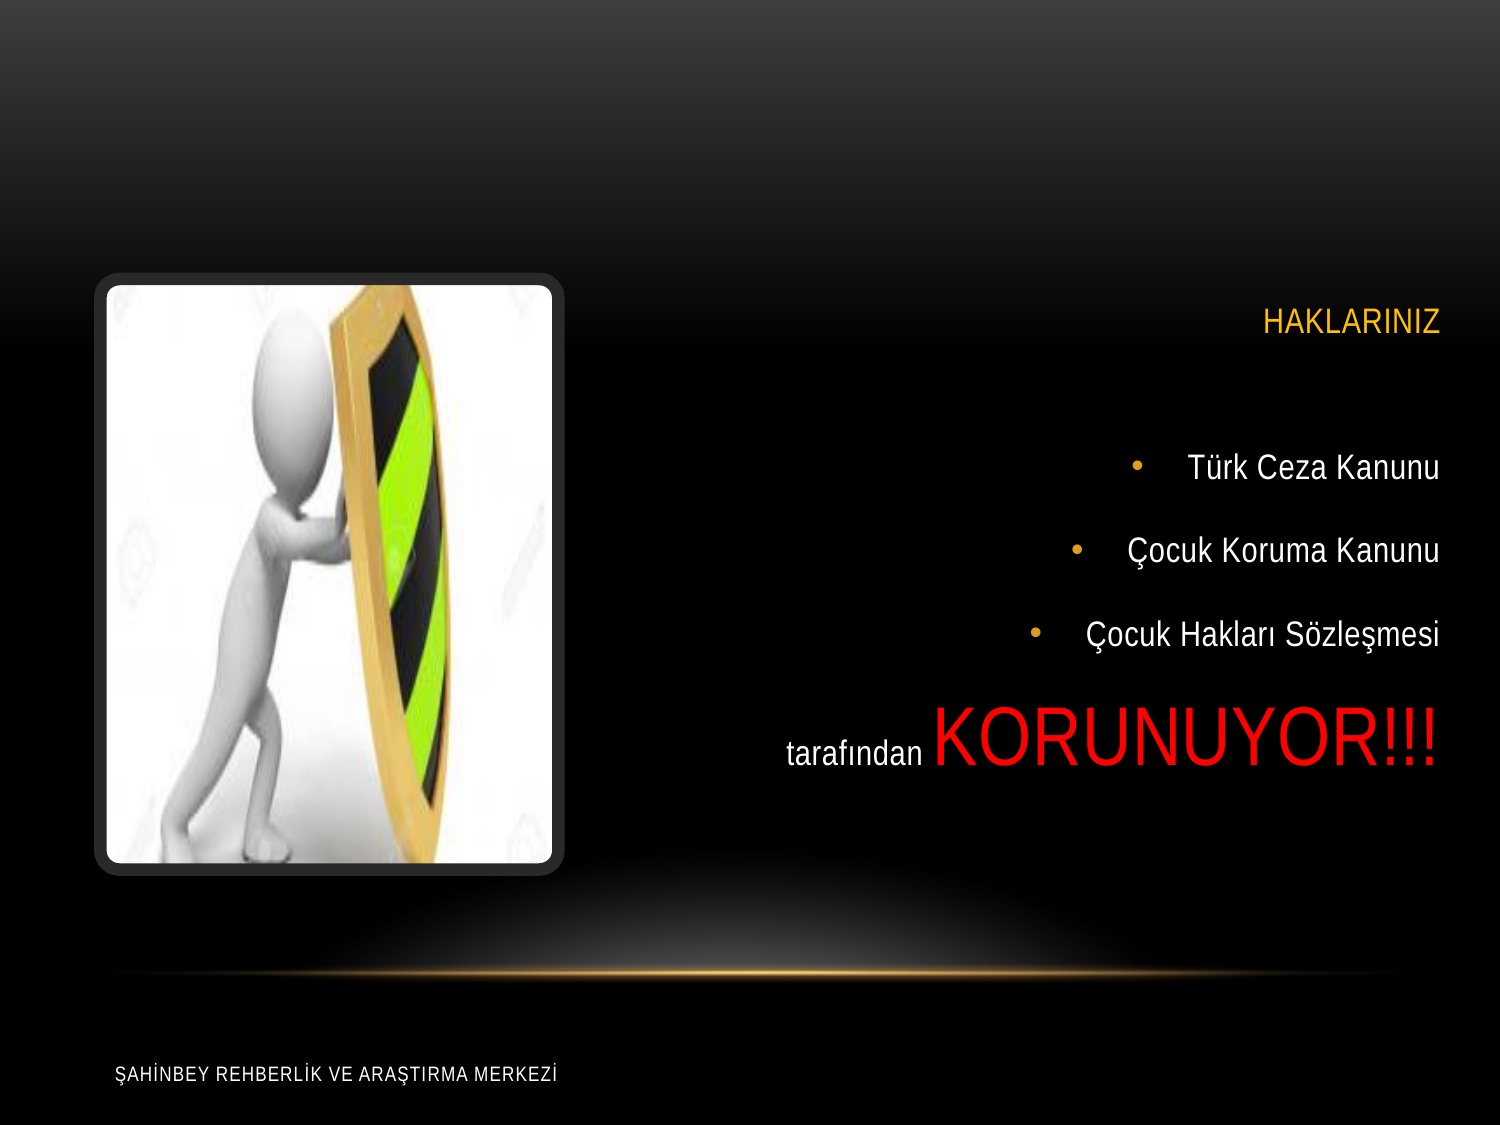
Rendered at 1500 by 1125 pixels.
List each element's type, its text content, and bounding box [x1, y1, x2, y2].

list HAKLARINIZ Türk Ceza Kanunu Çocuk Koruma Kanunu Çocuk Hakları Sözleşmesi tarafından KORUNUYOR!!! [490, 290, 1456, 1025]
footer Şahinbey Rehberlik ve Araştırma Merkezi [99, 1042, 575, 1103]
picture [0, 0, 1500, 1125]
